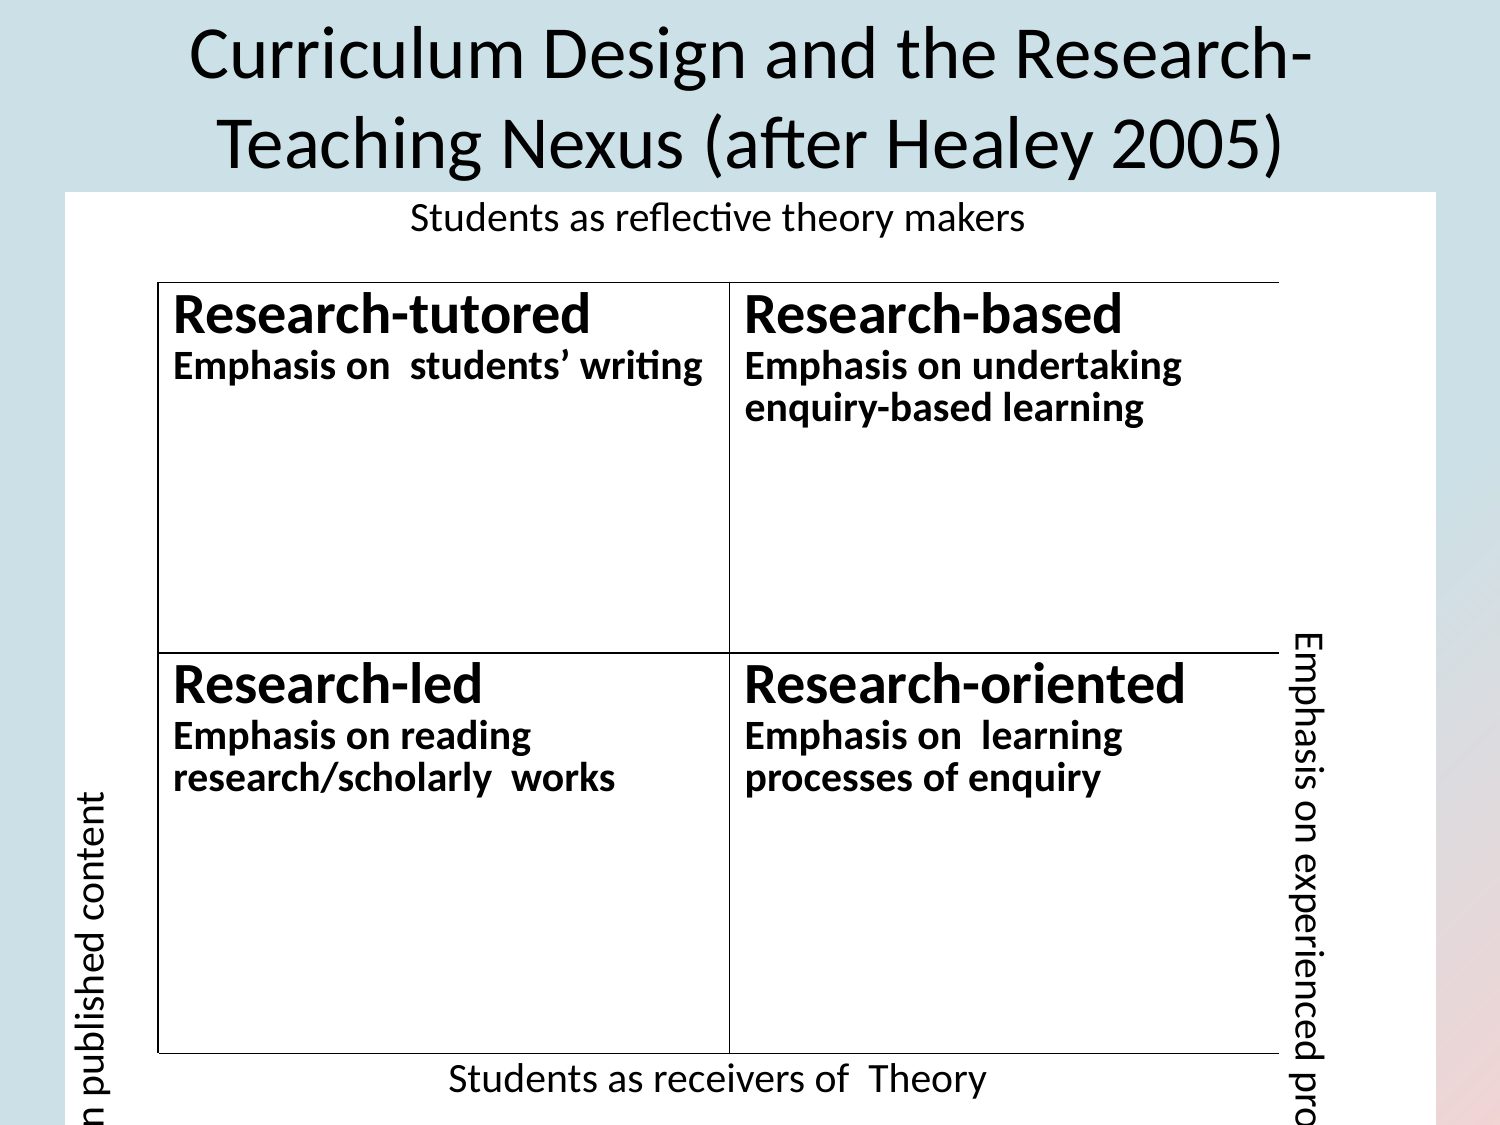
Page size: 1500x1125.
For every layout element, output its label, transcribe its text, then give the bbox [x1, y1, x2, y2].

table_cell Students as receivers of Theory [159, 1054, 1277, 1125]
table_header Emphasis on experienced processes and problems [1279, 194, 1434, 1125]
table_cell Research-led Emphasis on reading research/scholarly works [159, 654, 729, 1053]
title Curriculum Design and the Research-Teaching Nexus (after Healey 2005) [76, 0, 1427, 188]
table_cell Research-oriented Emphasis on learning processes of enquiry [730, 654, 1277, 1053]
table_header Emphasis on published content [65, 194, 157, 1125]
table_header Students as reflective theory makers [159, 194, 1277, 282]
table_cell Research-tutored Emphasis on students’ writing [159, 283, 729, 652]
table_cell Research-based Emphasis on undertaking enquiry-based learning [730, 283, 1277, 652]
